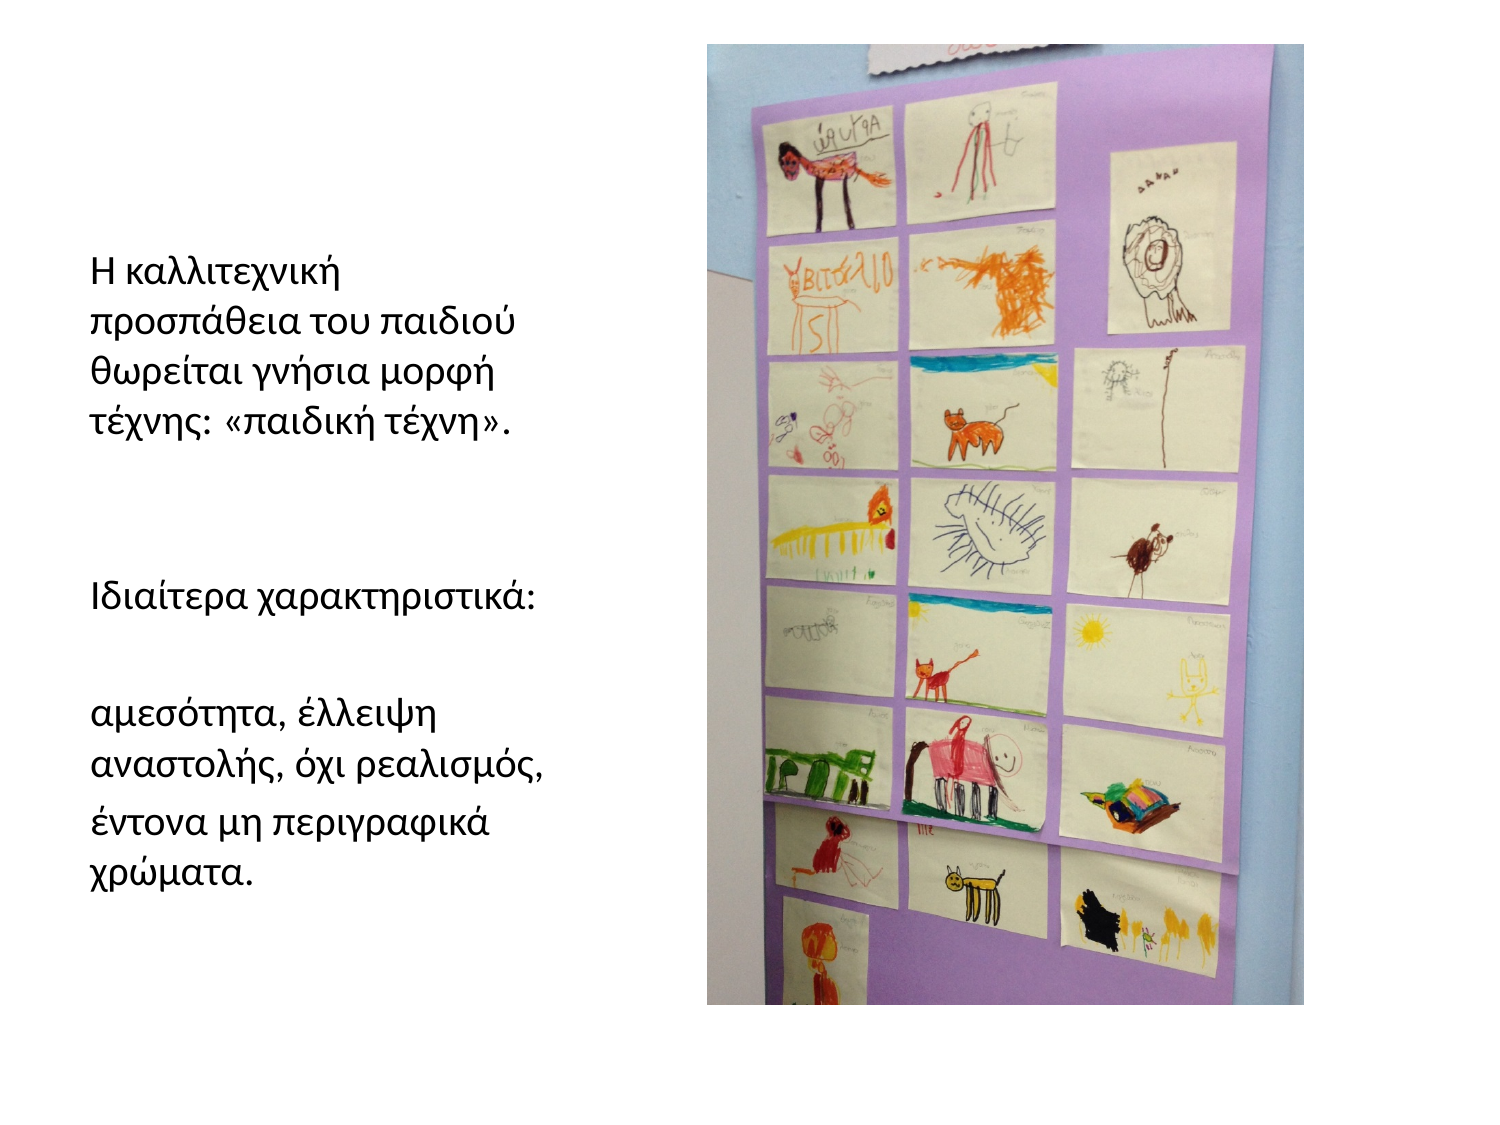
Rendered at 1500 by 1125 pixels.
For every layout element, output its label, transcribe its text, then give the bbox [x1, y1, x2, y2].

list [707, 44, 1304, 1006]
list Η καλλιτεχνική προσπάθεια του παιδιού θωρείται γνήσια μορφή τέχνης: «παιδική τέχνη». Ιδιαίτερα χαρακτηριστικά: αμεσότητα, έλλειψη αναστολής, όχι ρεαλισμός, έντονα μη περιγραφικά χρώματα. [75, 235, 569, 1005]
